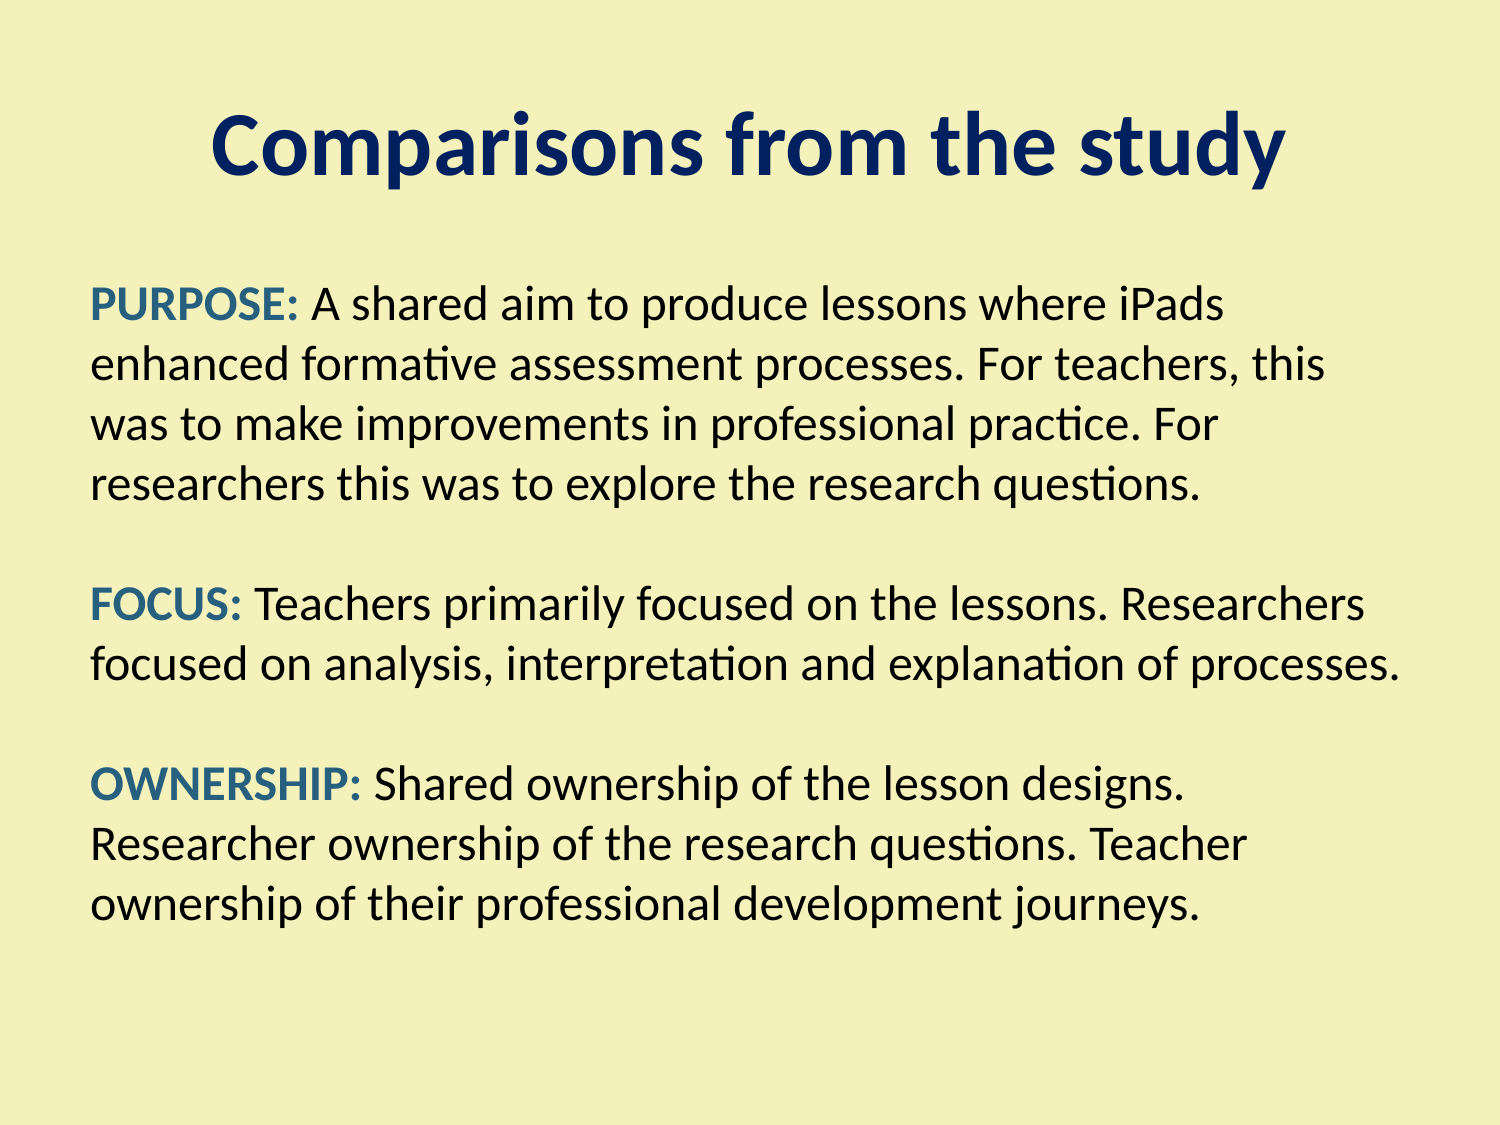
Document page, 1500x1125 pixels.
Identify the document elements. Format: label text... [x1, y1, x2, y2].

title Comparisons from the study [75, 45, 1425, 233]
list PURPOSE: A shared aim to produce lessons where iPads enhanced formative assessment processes. For teachers, this was to make improvements in professional practice. For researchers this was to explore the research questions. FOCUS: Teachers primarily focused on the lessons. Researchers focused on analysis, interpretation and explanation of processes. OWNERSHIP: Shared ownership of the lesson designs. Researcher ownership of the research questions. Teacher ownership of their professional development journeys. [75, 262, 1425, 1005]
